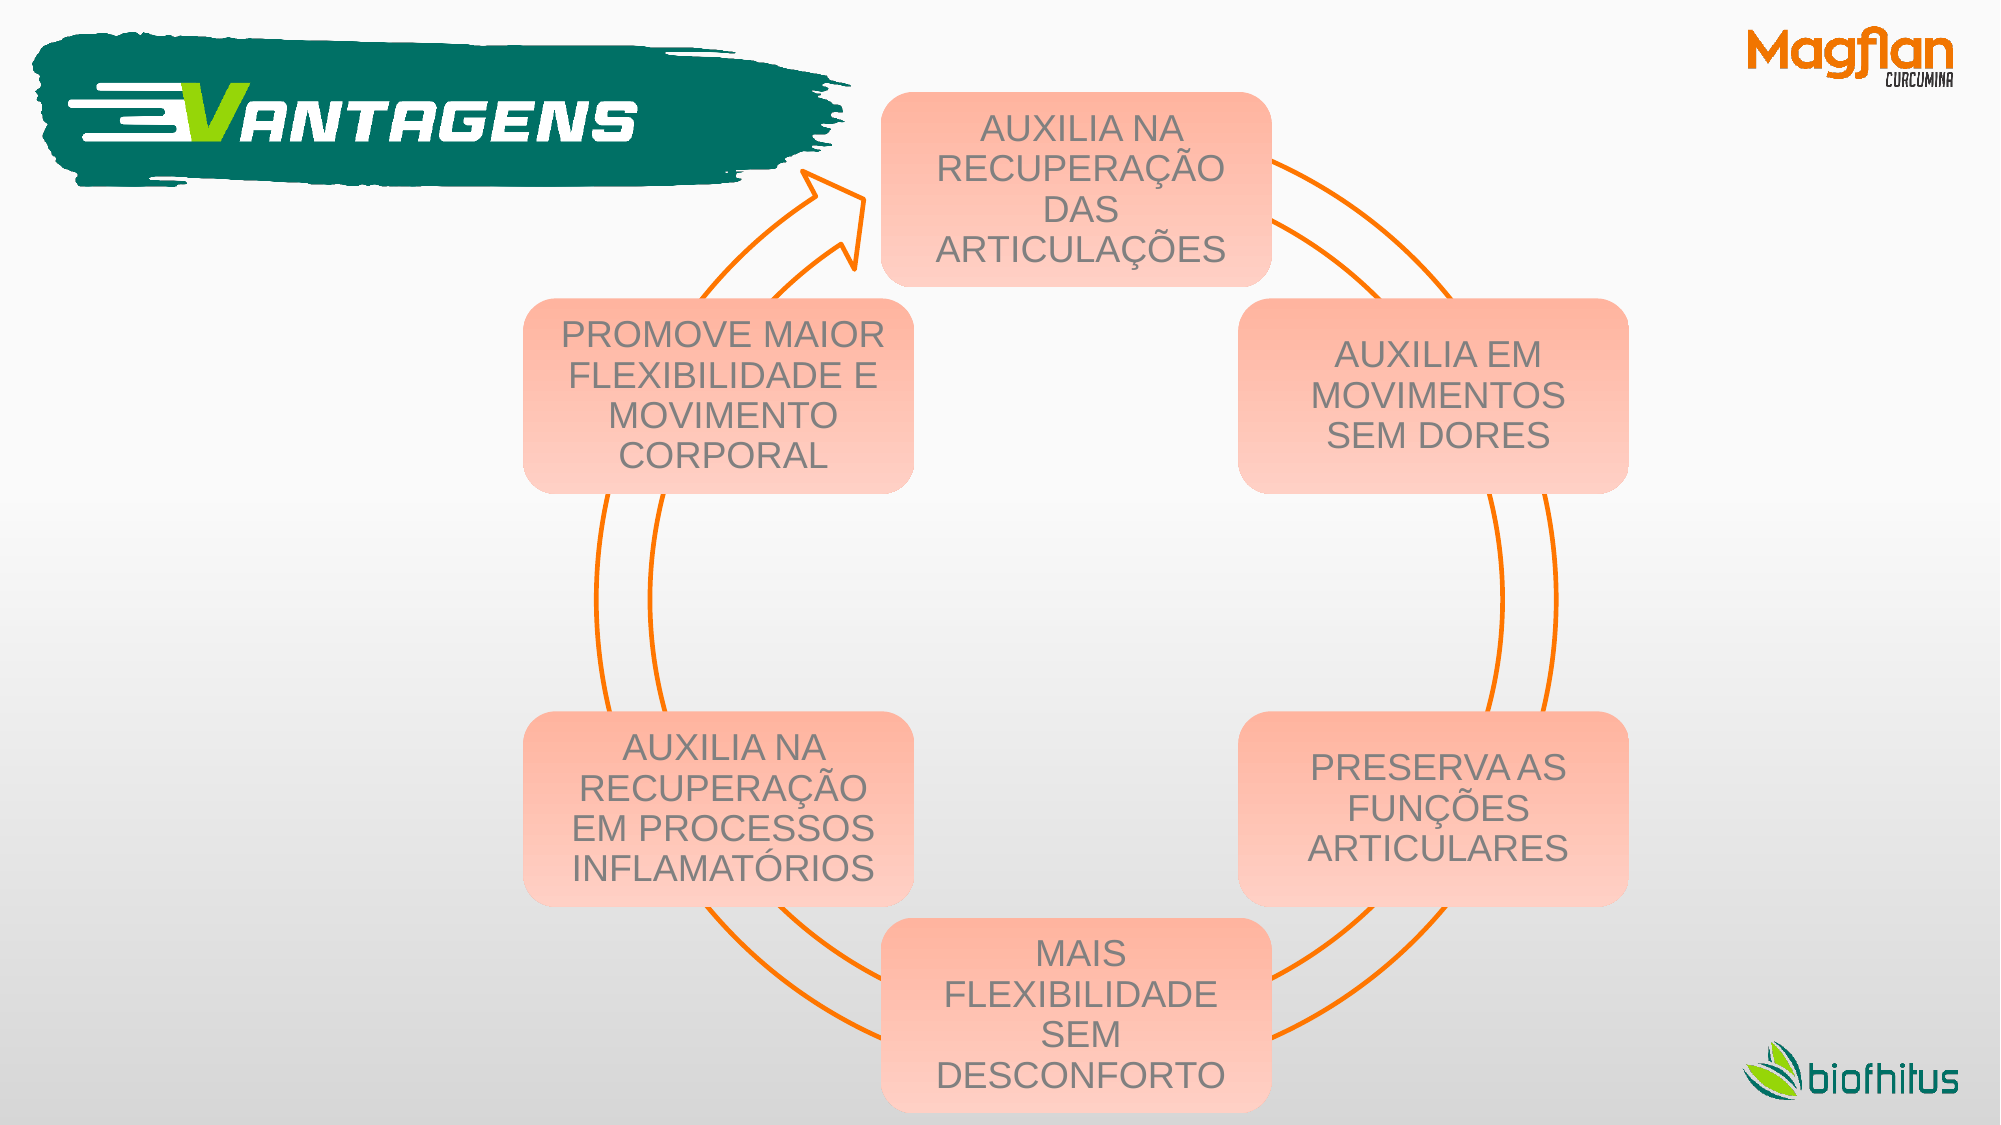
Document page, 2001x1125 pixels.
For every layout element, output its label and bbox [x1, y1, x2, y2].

picture [32, 32, 851, 187]
picture [1885, 1040, 1958, 1100]
picture [1748, 26, 1953, 87]
text_box [267, 91, 1885, 1114]
